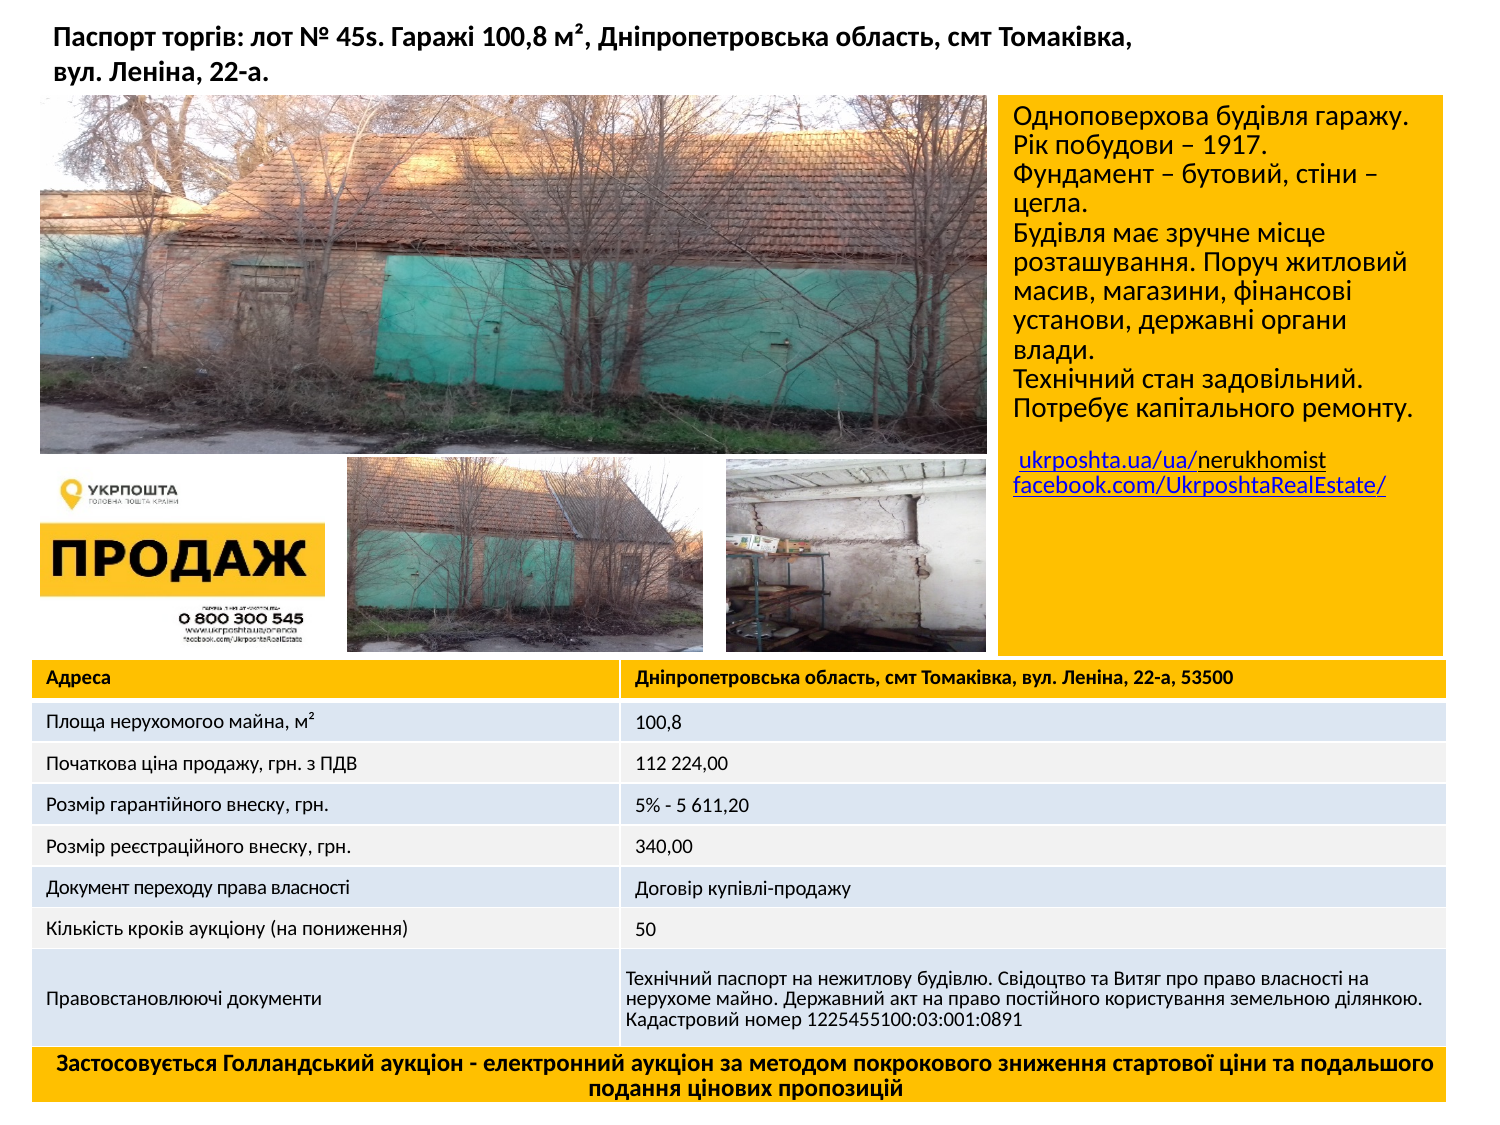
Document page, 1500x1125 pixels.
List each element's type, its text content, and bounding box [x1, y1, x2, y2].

table_header Одноповерхова будівля гаражу. Рік побудови – 1917. Фундамент – бутовий, стіни – цегла. Будівля має зручне місце розташування. Поруч житловий масив, магазини, фінансові установи, державні органи влади. Технічний стан задовільний. Потребує капітального ремонту. ukrposhta.ua/ua/nerukhomist facebook.com/UkrposhtaRealEstate/ [998, 95, 1443, 656]
table_cell Договір купівлі-продажу [621, 867, 1446, 907]
table_cell Технічний паспорт на нежитлову будівлю. Свідоцтво та Витяг про право власності на нерухоме майно. Державний акт на право постійного користування земельною ділянкою. Кадастровий номер 1225455100:03:001:0891 [621, 949, 1446, 1046]
table_cell Розмір гарантійного внеску, грн. [32, 784, 619, 824]
table_cell 50 [621, 908, 1446, 948]
table_cell 100,8 [621, 703, 1446, 741]
table_cell Правовстановлюючі документи [32, 949, 619, 1046]
picture [39, 95, 987, 454]
table_cell 340,00 [621, 826, 1446, 865]
table_header Адреса [32, 660, 619, 698]
table_cell Документ переходу права власності [32, 867, 619, 907]
table_cell Застосовується Голландський аукціон - електронний аукціон за методом покрокового зниження стартової ціни та подальшого подання цінових пропозицій [32, 1047, 1446, 1102]
text_box Паспорт торгів: лот № 45s. Гаражі 100,8 м², Дніпропетровська область, смт Томаківка, вул. Леніна, 22-а. [38, 9, 1483, 95]
table_cell Розмір реєстраційного внеску, грн. [32, 826, 619, 865]
table_cell Площа нерухомогоо майна, м² [32, 703, 619, 741]
table_cell 112 224,00 [621, 743, 1446, 782]
picture [347, 457, 703, 652]
table_cell Початкова ціна продажу, грн. з ПДВ [32, 743, 619, 782]
table_cell 5% - 5 611,20 [621, 784, 1446, 824]
table_header Дніпропетровська область, смт Томаківка, вул. Леніна, 22-а, 53500 [621, 660, 1446, 698]
picture [39, 467, 325, 652]
picture [726, 459, 986, 652]
table_cell Кількість кроків аукціону (на пониження) [32, 908, 619, 948]
